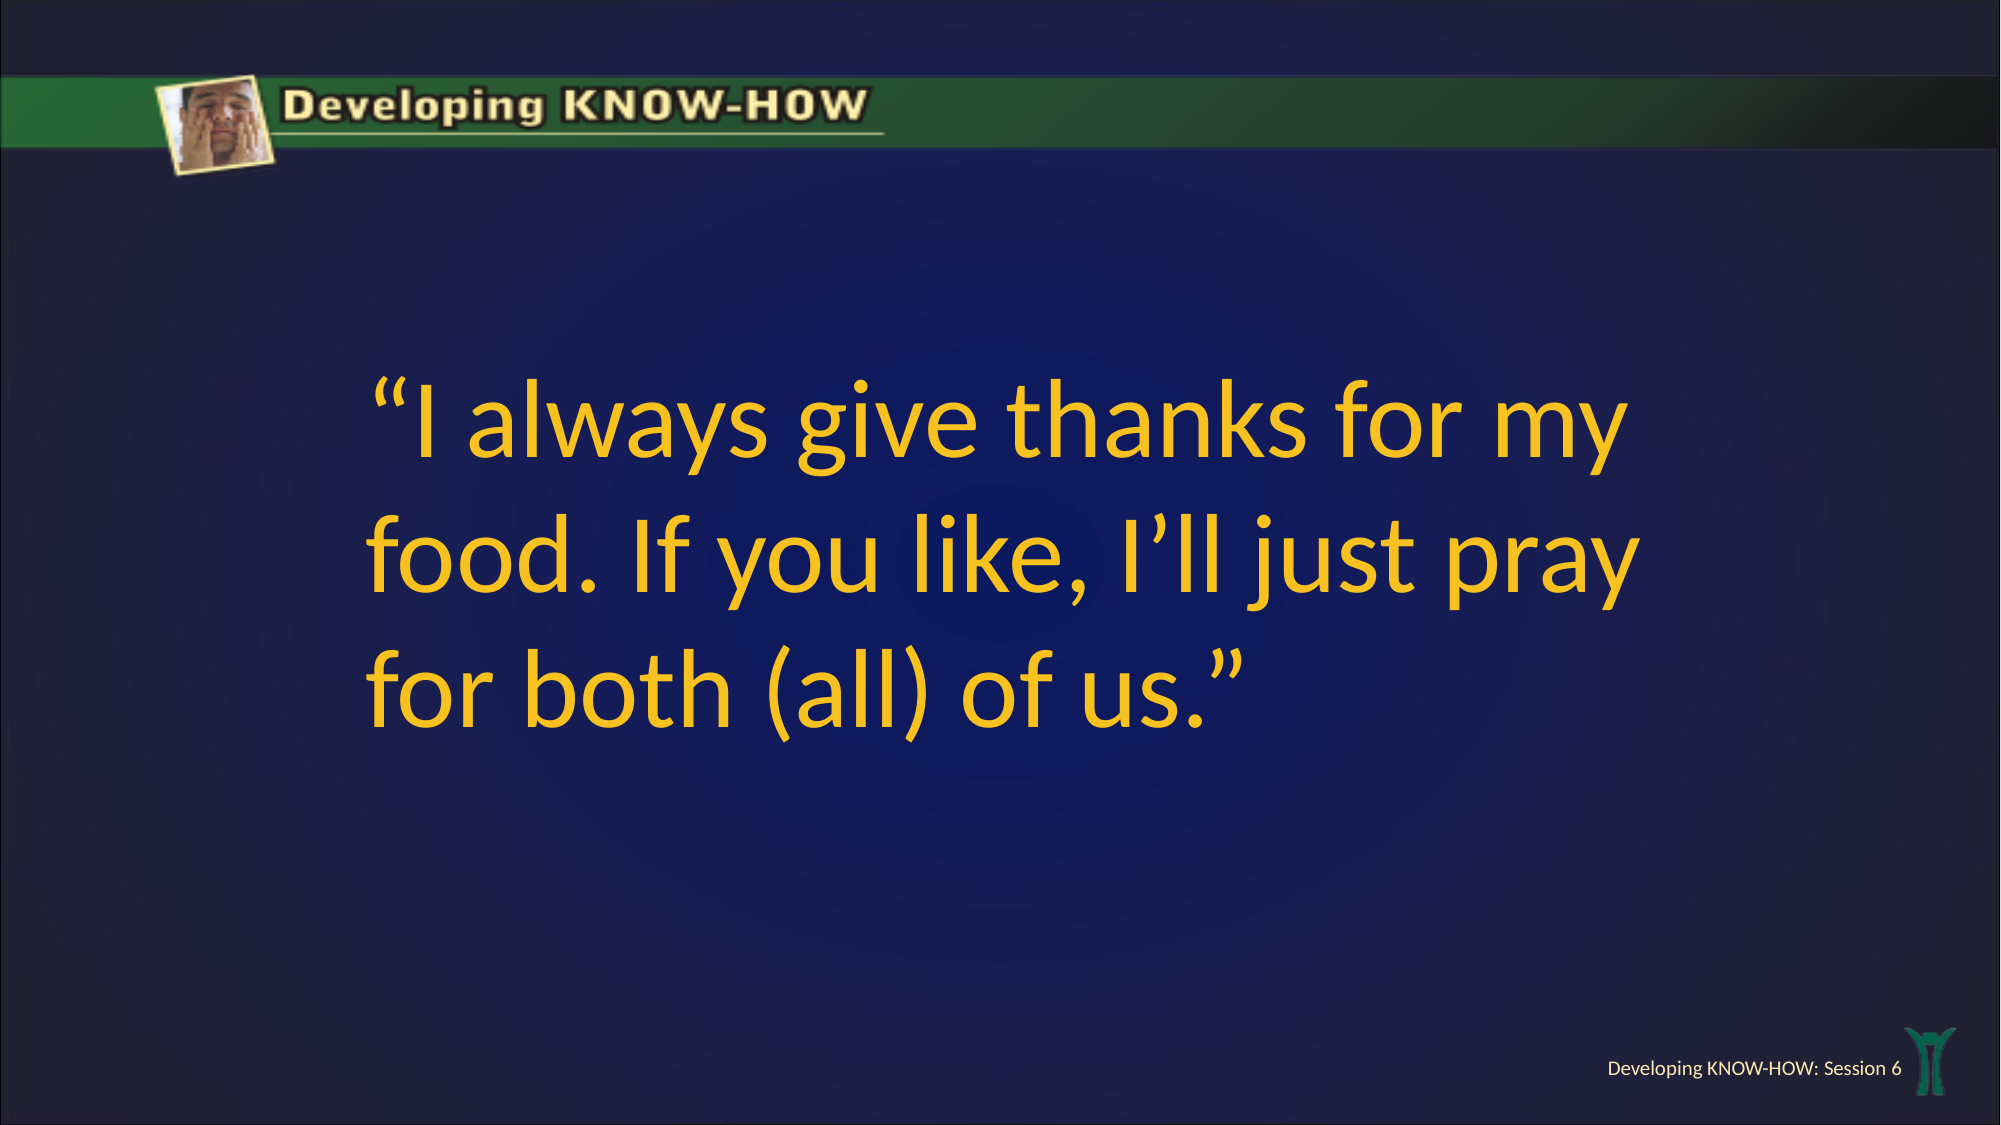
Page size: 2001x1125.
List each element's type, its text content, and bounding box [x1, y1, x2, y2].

picture [0, 0, 2001, 1125]
list “I always give thanks for my food. If you like, I’ll just pray for both (all) of us.” [350, 337, 1688, 1050]
